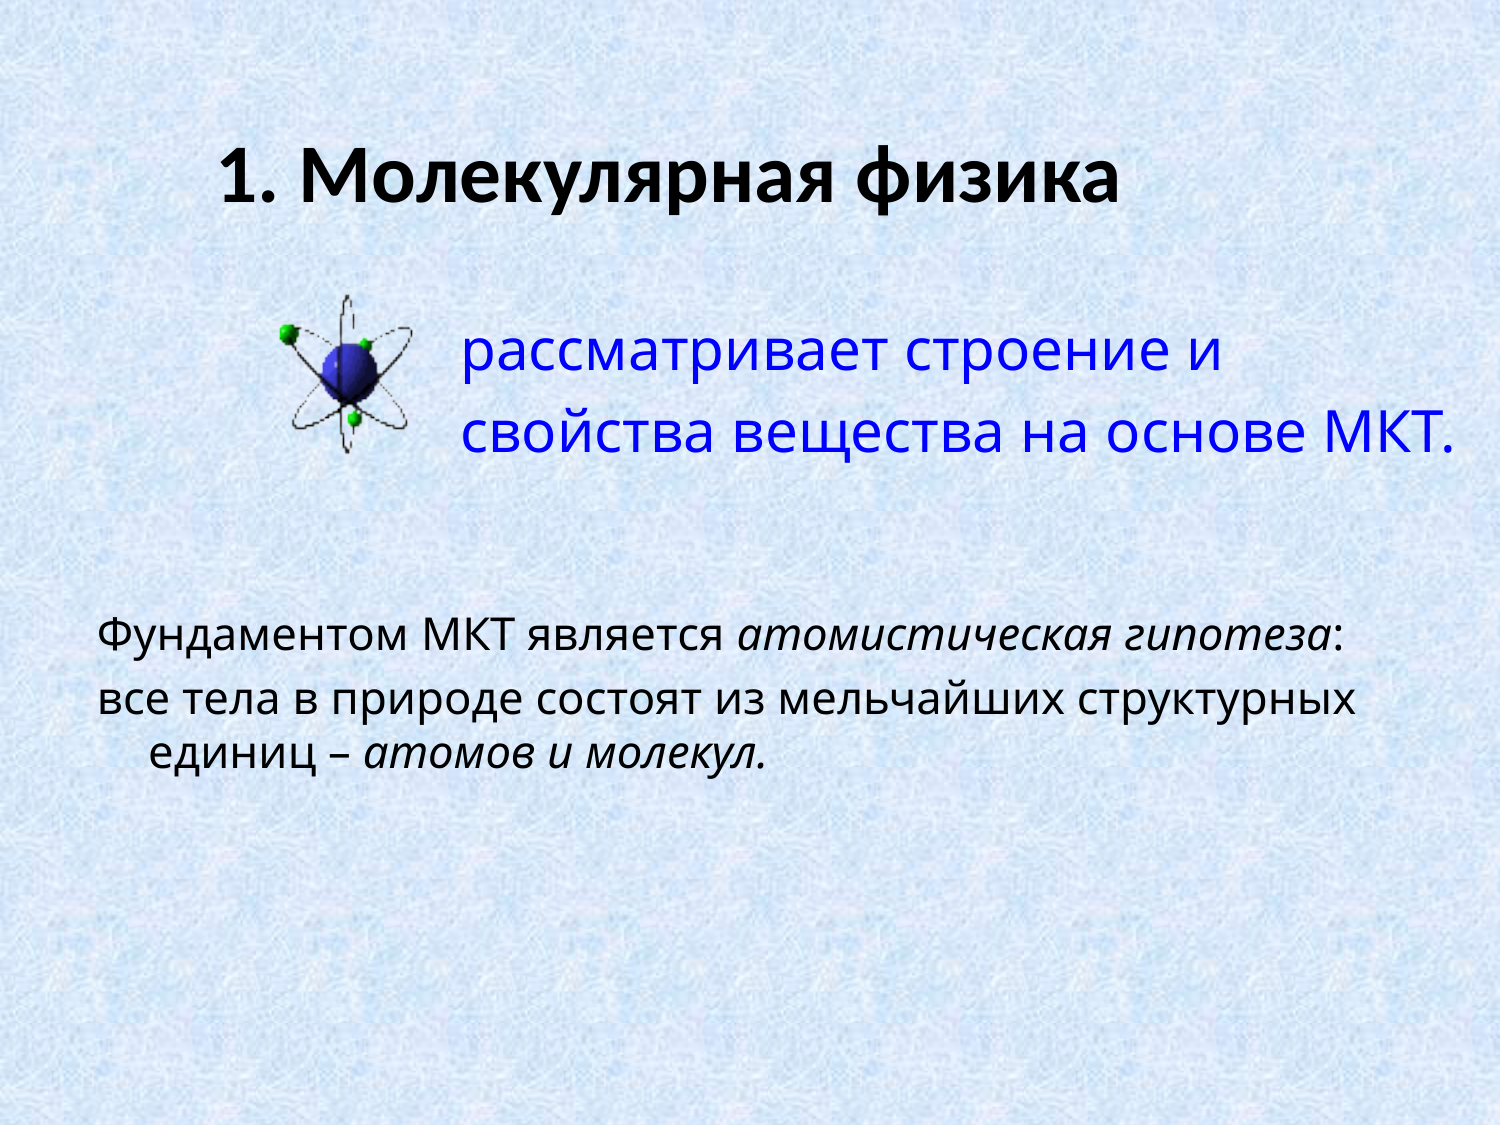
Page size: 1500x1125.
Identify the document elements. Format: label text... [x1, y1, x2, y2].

list рассматривает строение и свойства вещества на основе МКТ. [445, 304, 1500, 589]
text_box Фундаментом МКТ является атомистическая гипотеза: все тела в природе состоят из мельчайших структурных единиц – атомов и молекул. [81, 597, 1445, 823]
picture [0, 0, 1500, 1125]
title 1. Молекулярная физика [87, 75, 1250, 263]
